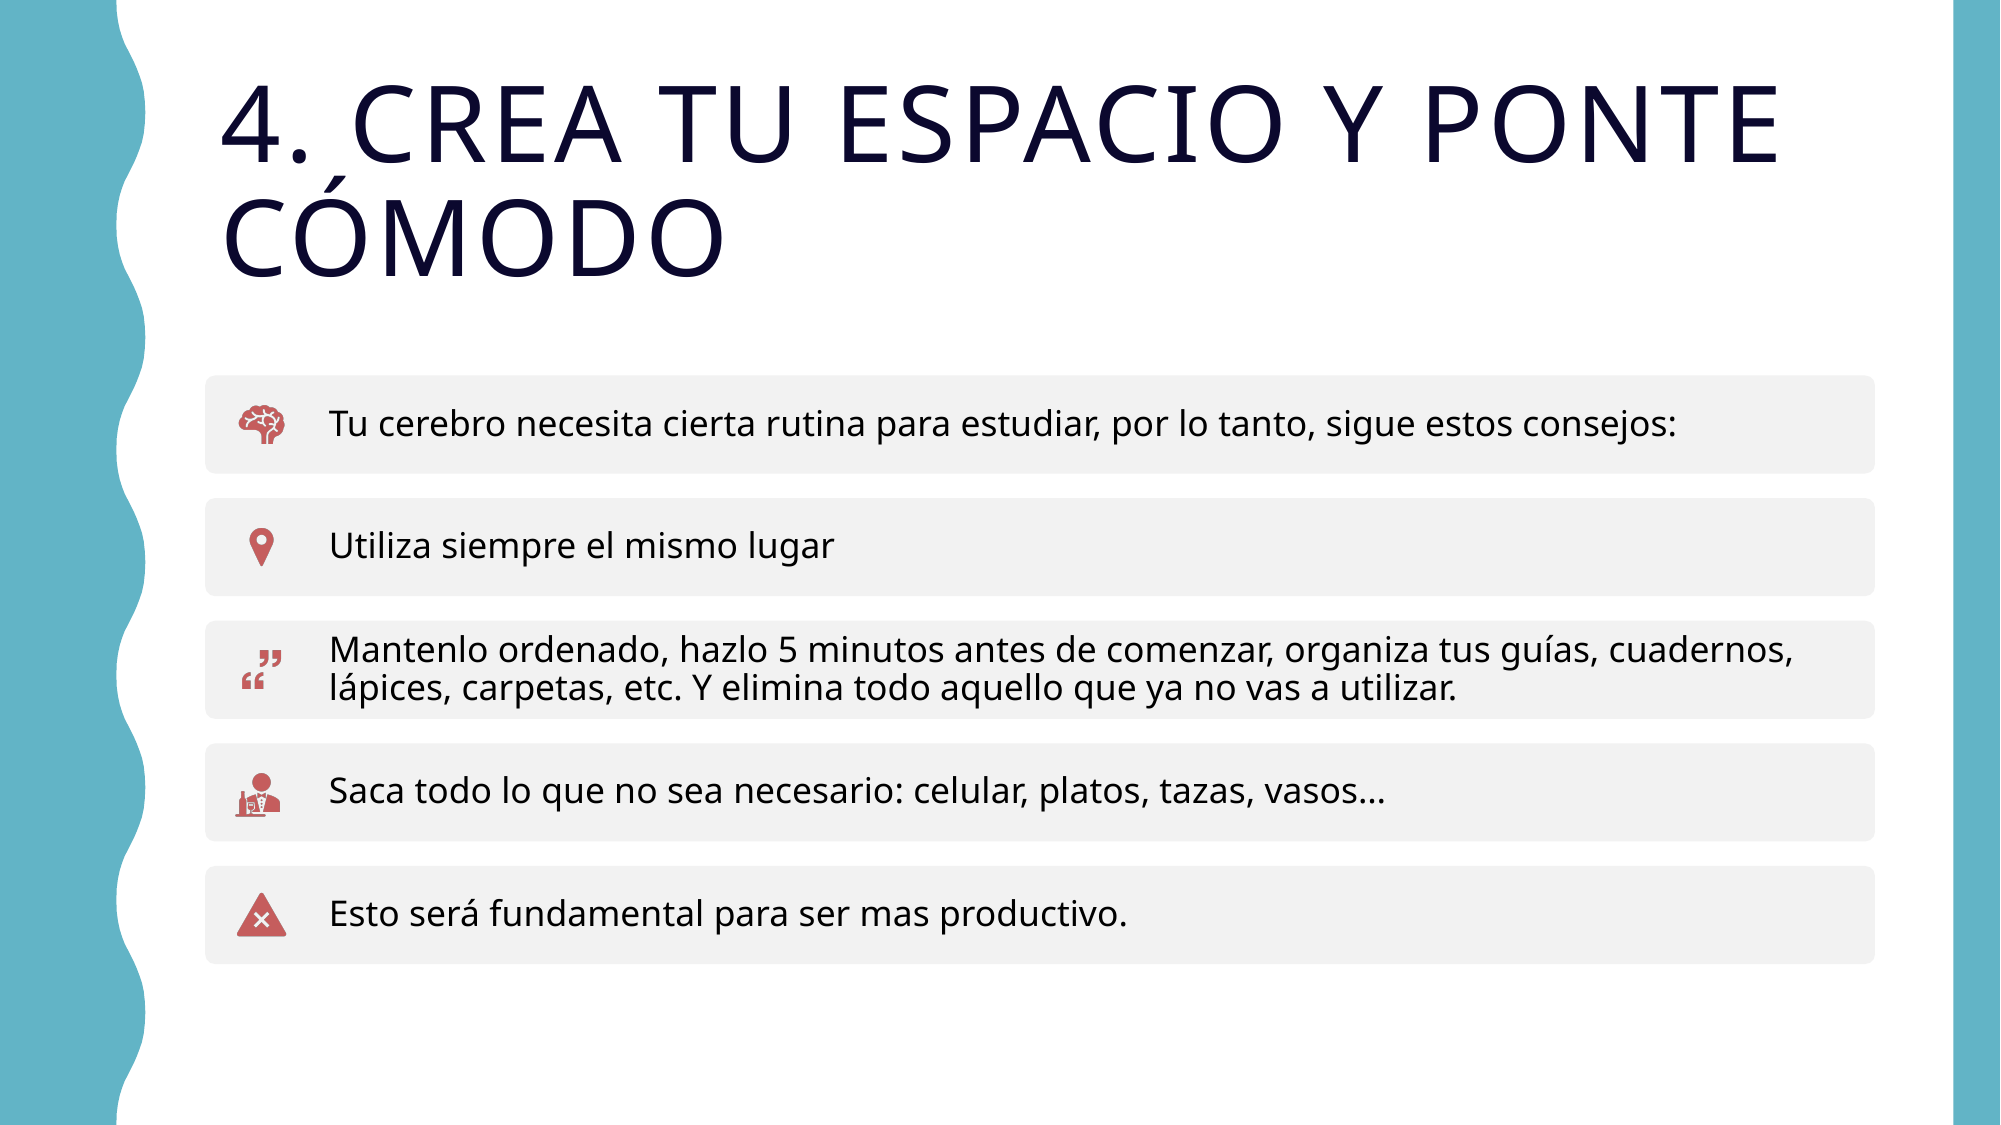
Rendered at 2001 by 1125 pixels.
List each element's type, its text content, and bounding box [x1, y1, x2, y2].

title 4. Crea tu espacio y ponte cómodo [205, 62, 1875, 308]
text_box [1952, 0, 2000, 1125]
text_box [0, 0, 146, 1125]
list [205, 374, 1875, 965]
text_box [117, 0, 1952, 1125]
